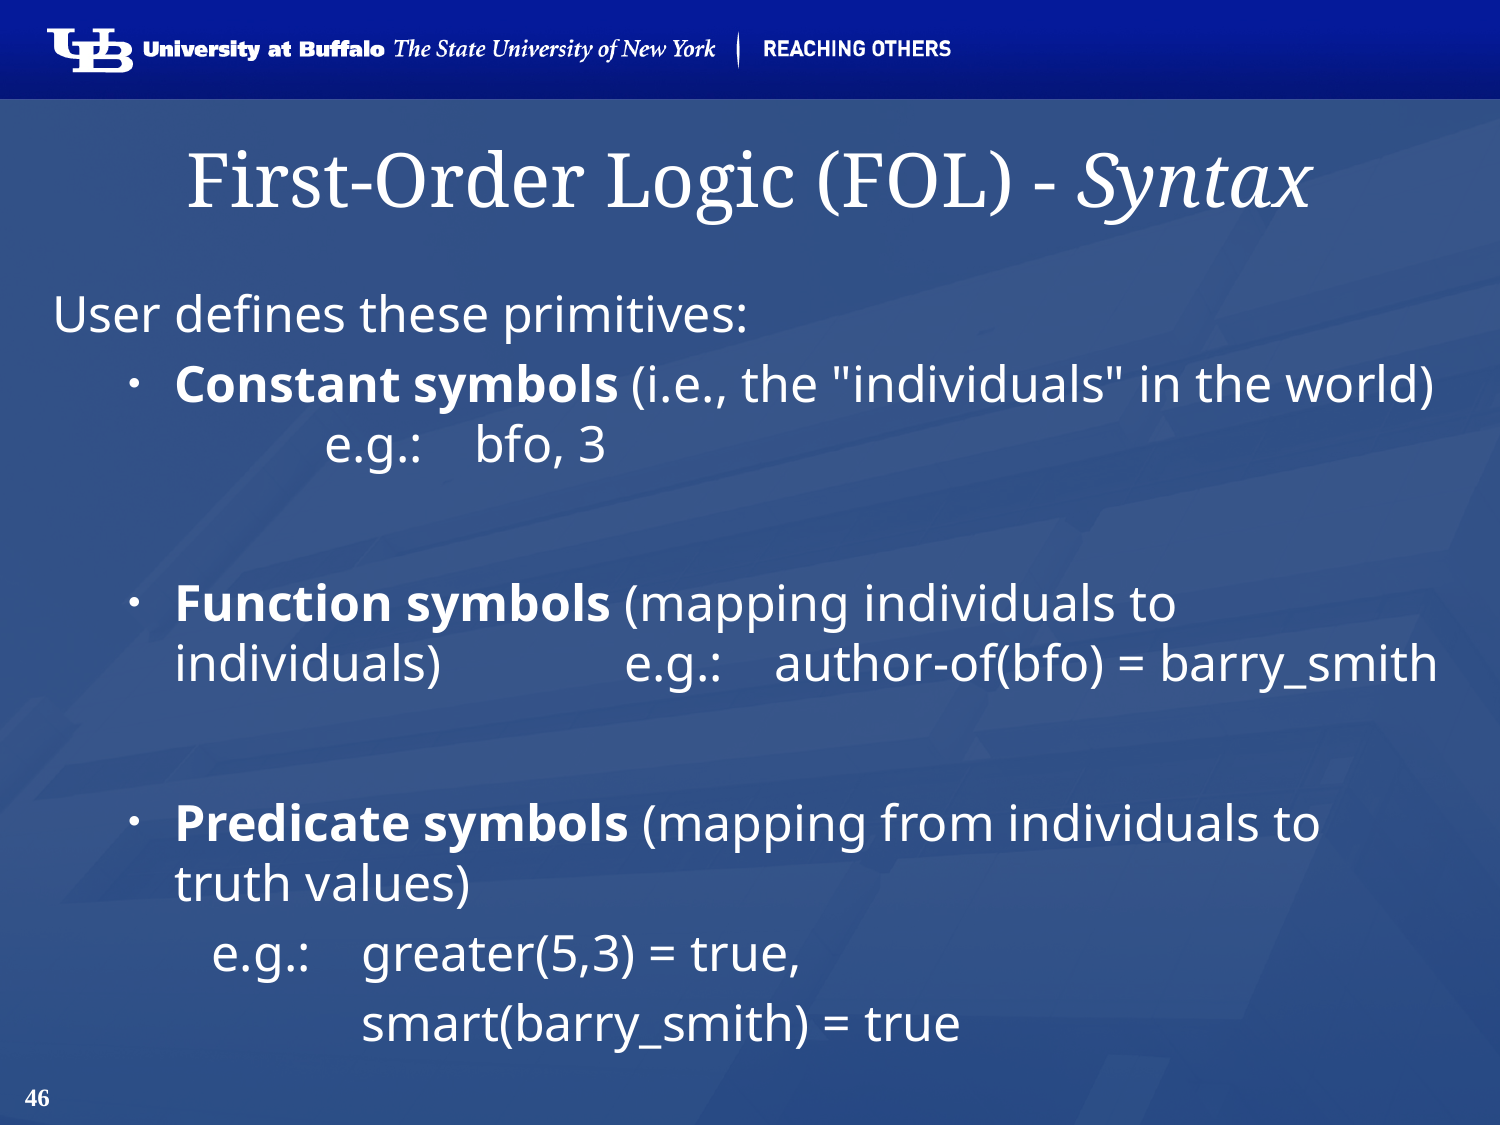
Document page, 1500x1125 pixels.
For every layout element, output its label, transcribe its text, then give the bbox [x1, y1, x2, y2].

picture [0, 0, 1500, 99]
slide_number 46 [0, 1062, 50, 1112]
title First-Order Logic (FOL) - Syntax [37, 125, 1463, 250]
list User defines these primitives: Constant symbols (i.e., the "individuals" in the world) e.g.: bfo, 3 Function symbols (mapping individuals to individuals) e.g.: author-of(bfo) = barry_smith Predicate symbols (mapping from individuals to truth values) e.g.: greater(5,3) = true, smart(barry_smith) = true [37, 275, 1463, 1088]
